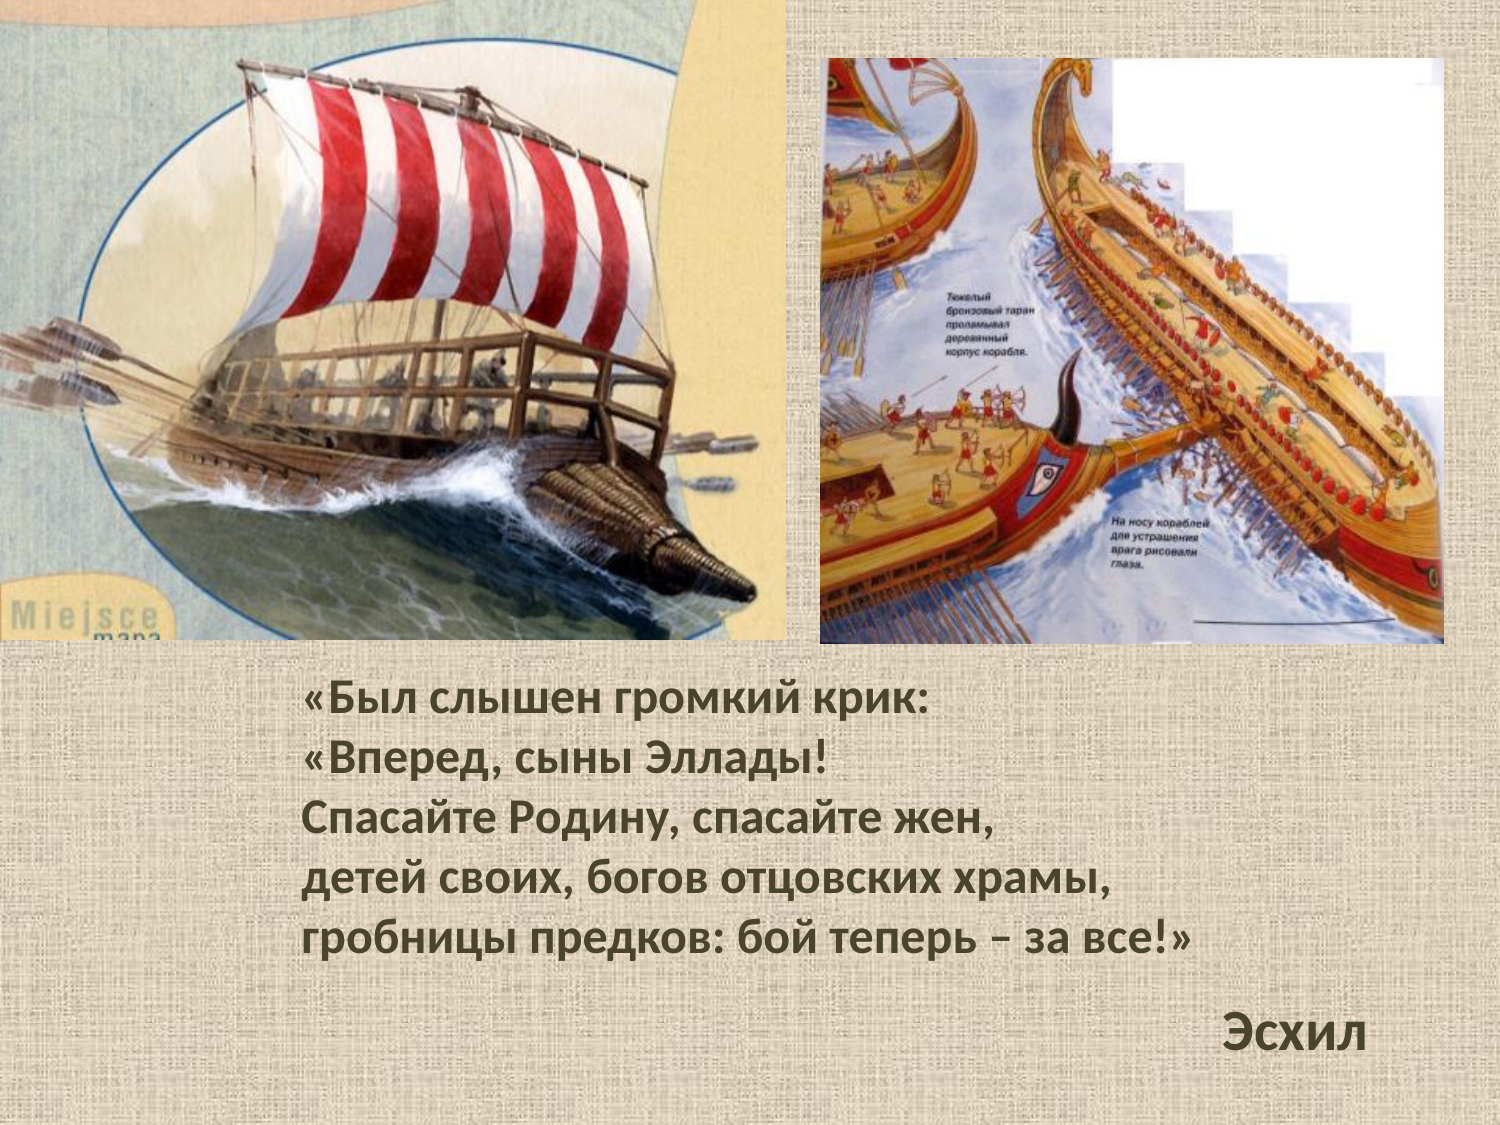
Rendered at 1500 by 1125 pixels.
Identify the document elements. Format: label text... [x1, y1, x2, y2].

text_box Эсхил [1208, 984, 1384, 1070]
text_box «Был слышен громкий крик: «Вперед, сыны Эллады! Спасайте Родину, спасайте жен, детей своих, богов отцовских храмы, гробницы предков: бой теперь – за все!» [286, 656, 1212, 1016]
picture [0, 0, 1500, 1125]
